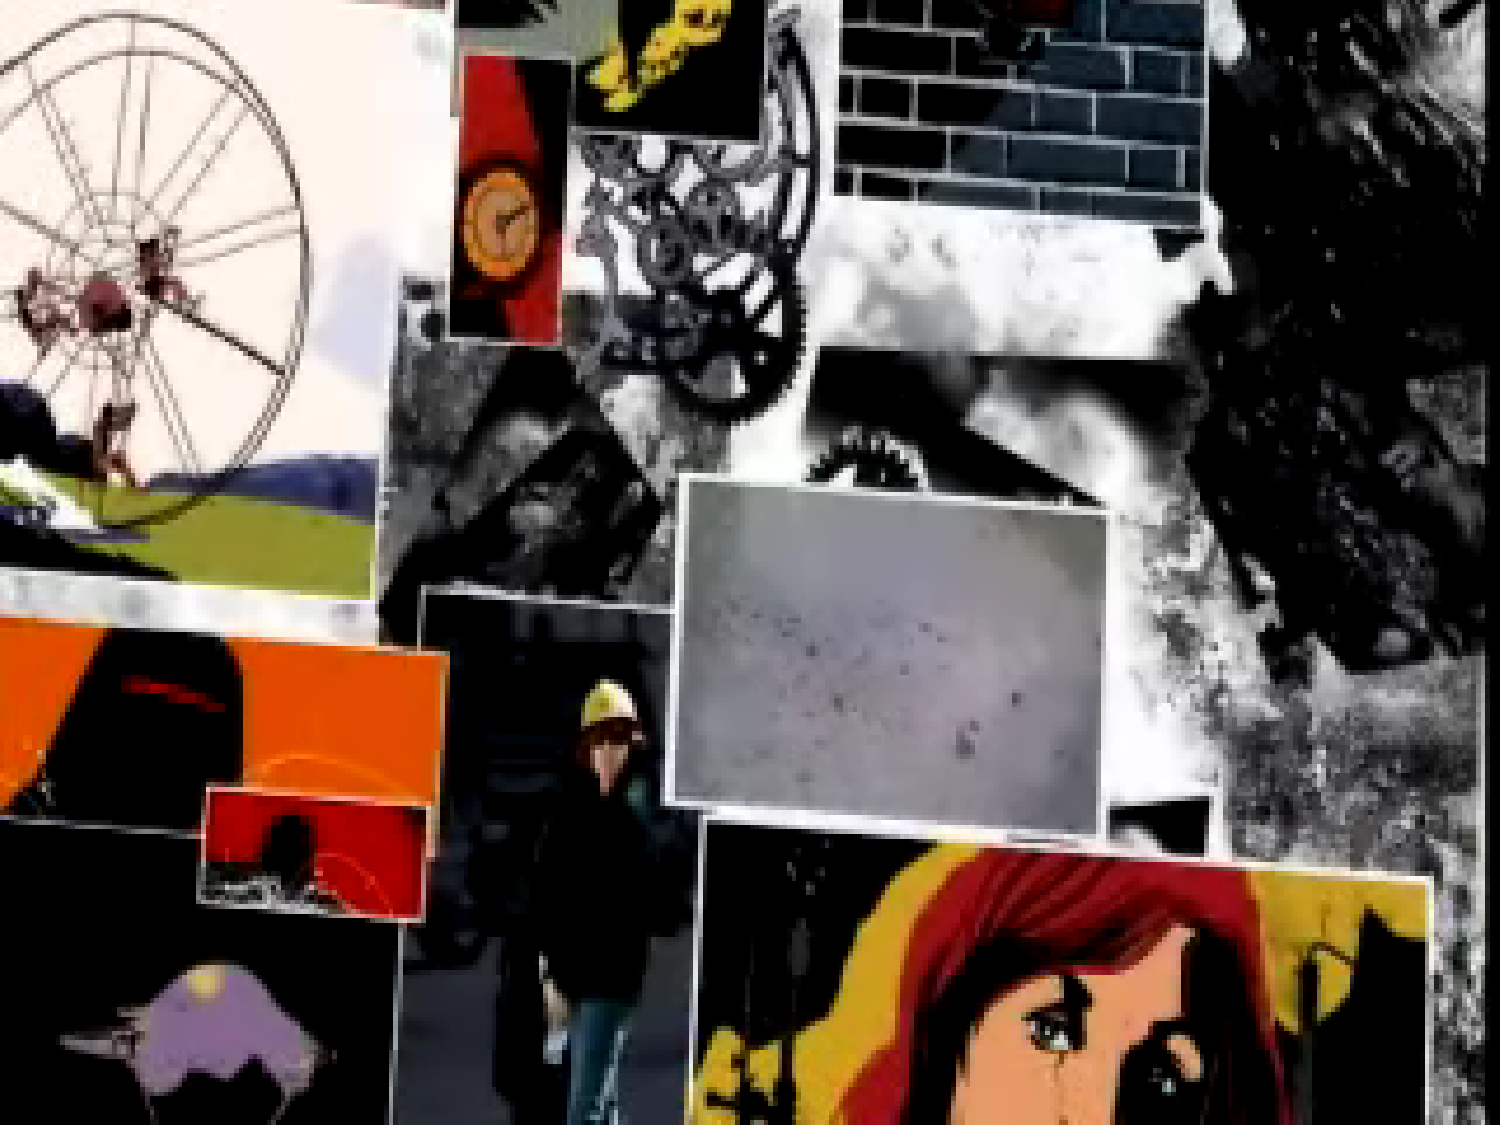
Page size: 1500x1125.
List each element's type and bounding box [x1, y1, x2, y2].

list [0, 0, 1500, 1125]
